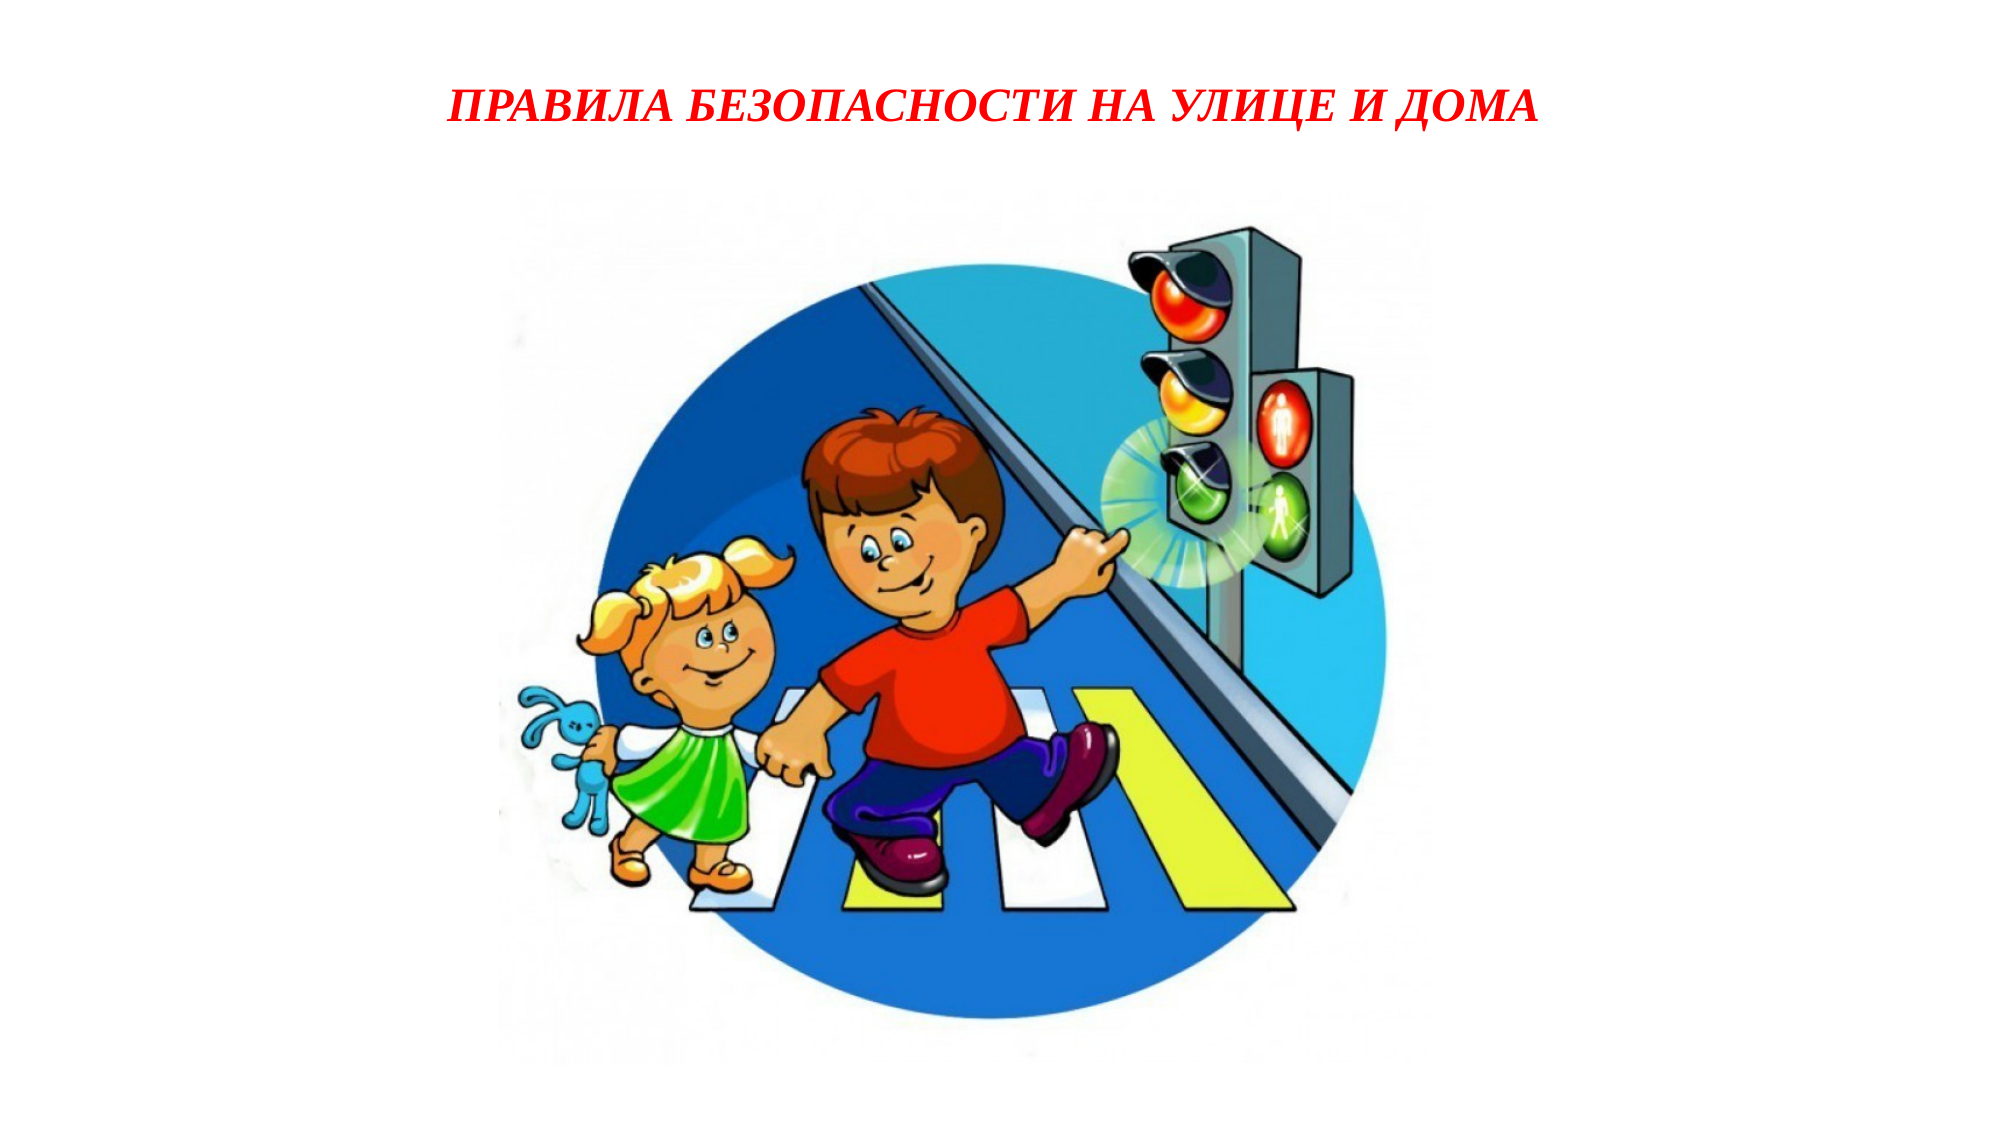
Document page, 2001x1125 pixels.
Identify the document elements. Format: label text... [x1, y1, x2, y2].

picture [498, 189, 1431, 1065]
title ПРАВИЛА БЕЗОПАСНОСТИ НА УЛИЦЕ И ДОМА [137, 59, 1863, 182]
